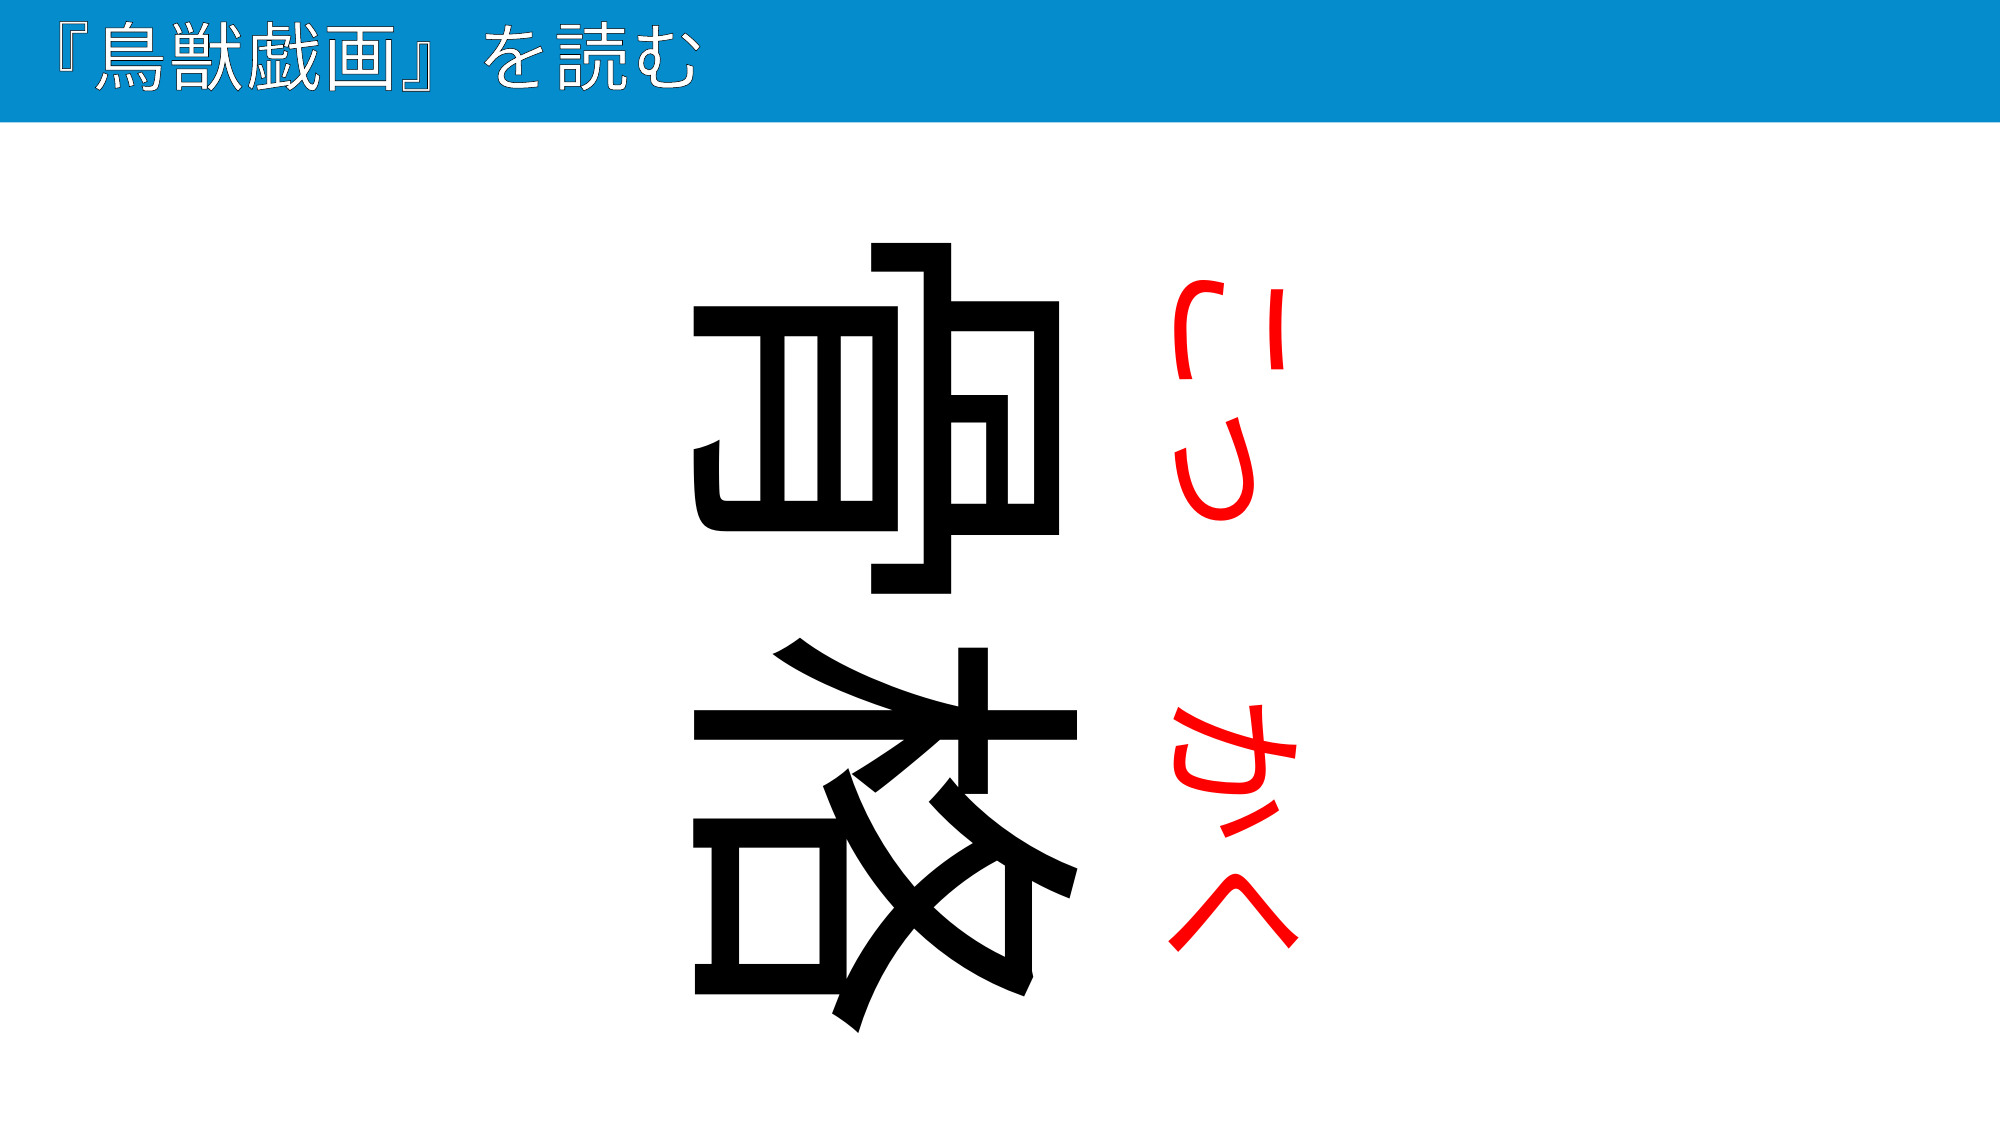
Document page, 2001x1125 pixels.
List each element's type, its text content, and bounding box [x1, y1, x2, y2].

slide_number 51 [1712, 0, 2000, 123]
text_box こっ かく [1124, 239, 1337, 1012]
title 『鳥獣戯画』を読む [0, 0, 1712, 123]
text_box 骨格 [616, 195, 1152, 1125]
